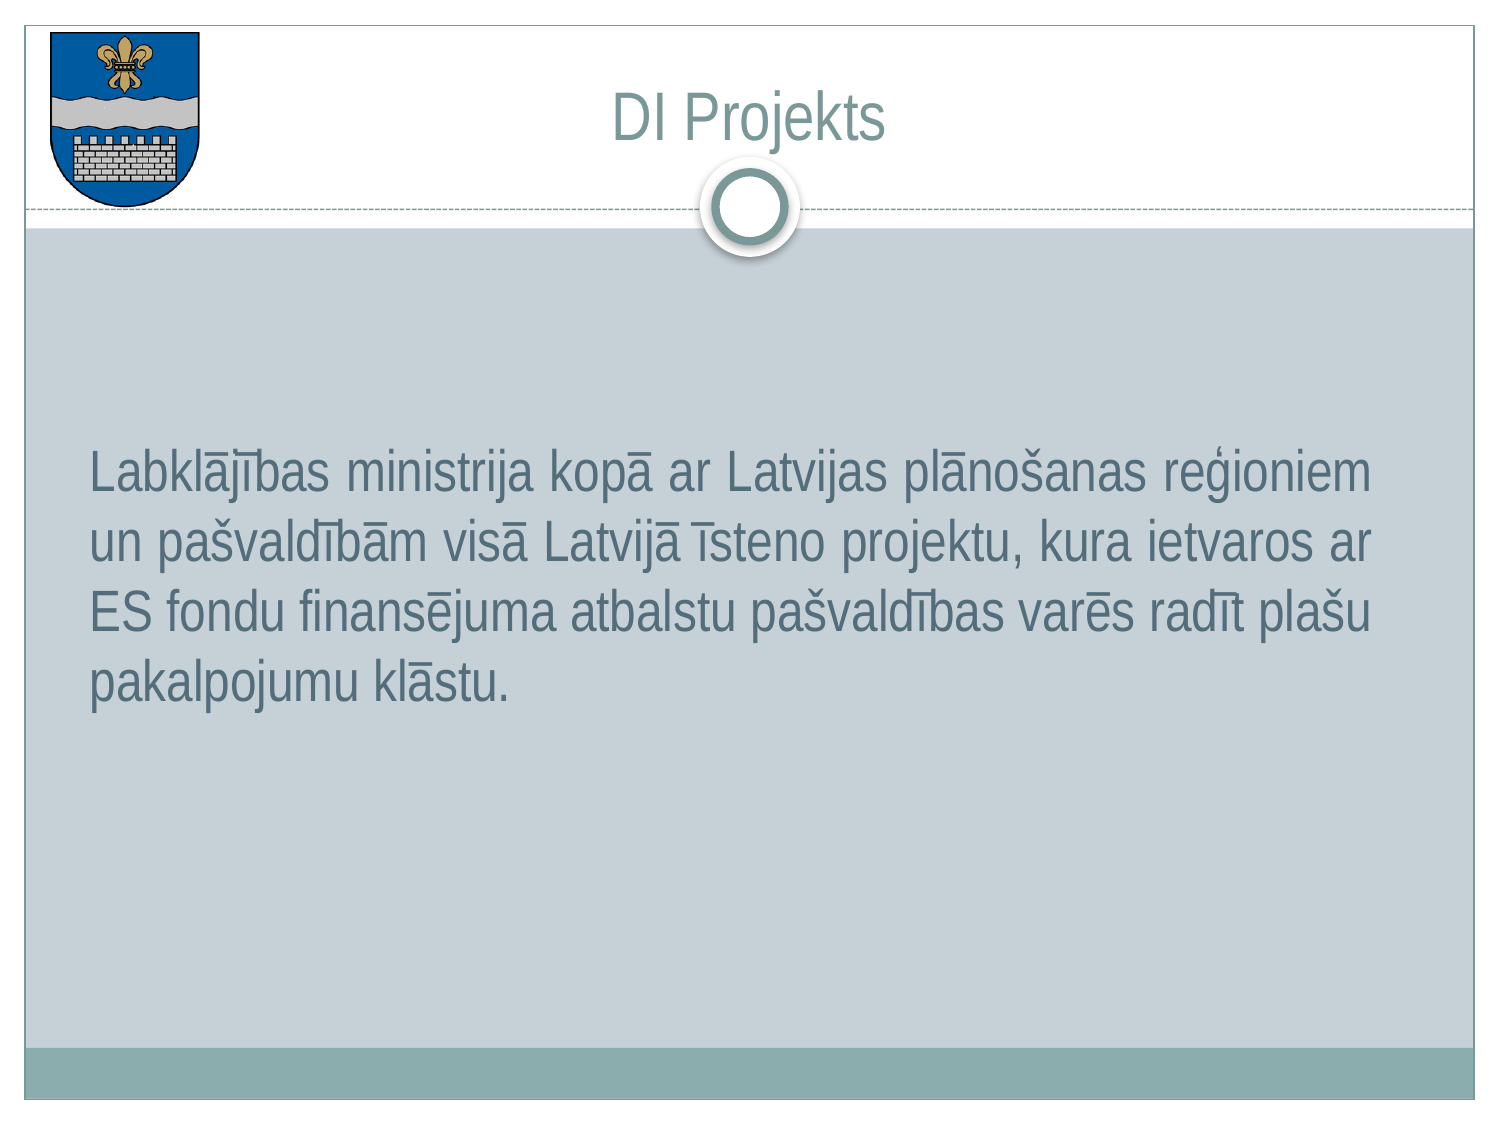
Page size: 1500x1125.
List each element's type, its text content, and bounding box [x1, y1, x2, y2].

list Labklājības ministrija kopā ar Latvijas plānošanas reģioniem un pašvaldībām visā Latvijā īsteno projektu, kura ietvaros ar ES fondu finansējuma atbalstu pašvaldības varēs radīt plašu pakalpojumu klāstu. [75, 262, 1388, 963]
picture [49, 32, 201, 208]
title DI Projekts [205, 37, 1450, 162]
